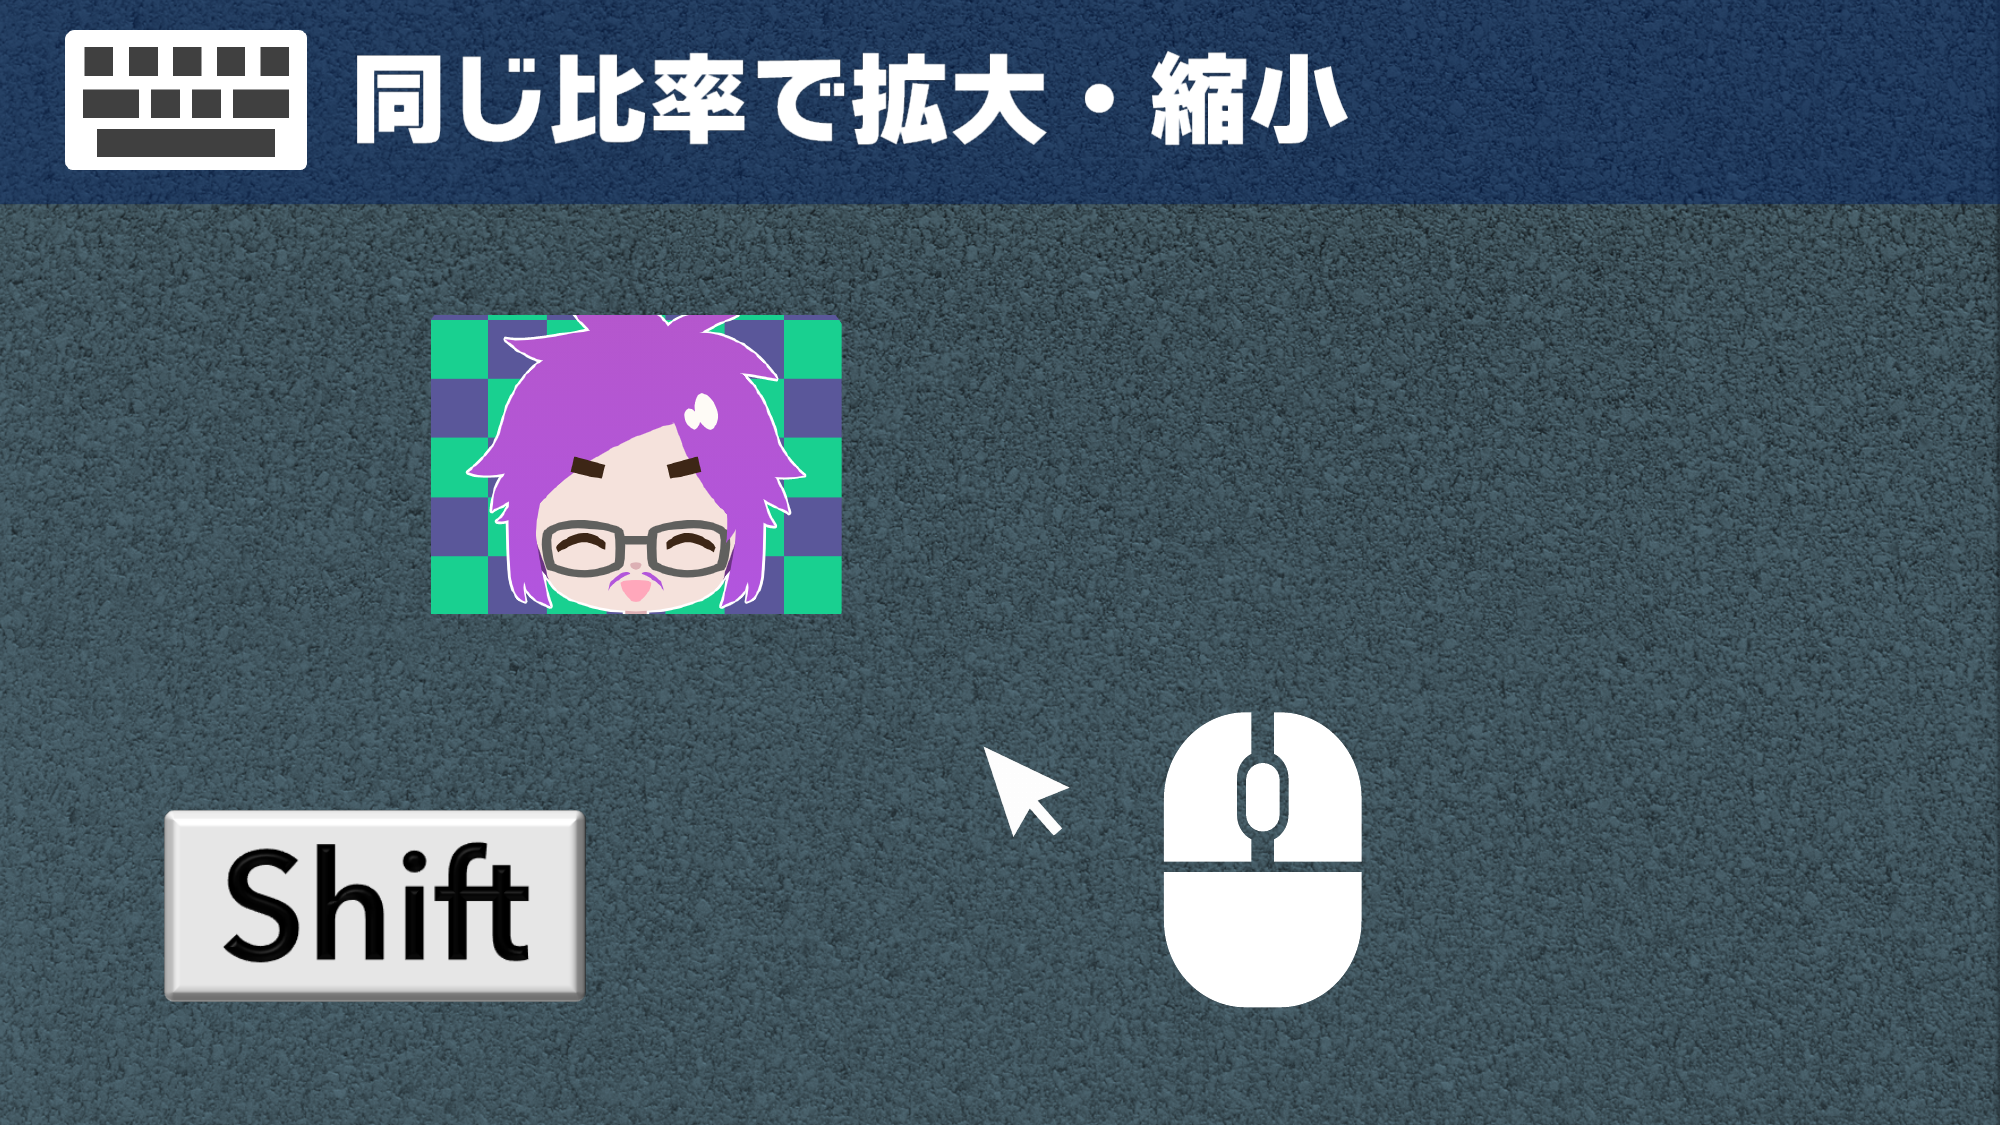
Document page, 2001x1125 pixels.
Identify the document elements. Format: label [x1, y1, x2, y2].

picture [162, 808, 588, 1004]
picture [977, 743, 1069, 854]
text_box [1163, 712, 1362, 1008]
picture [430, 315, 842, 615]
picture [65, 0, 1410, 211]
